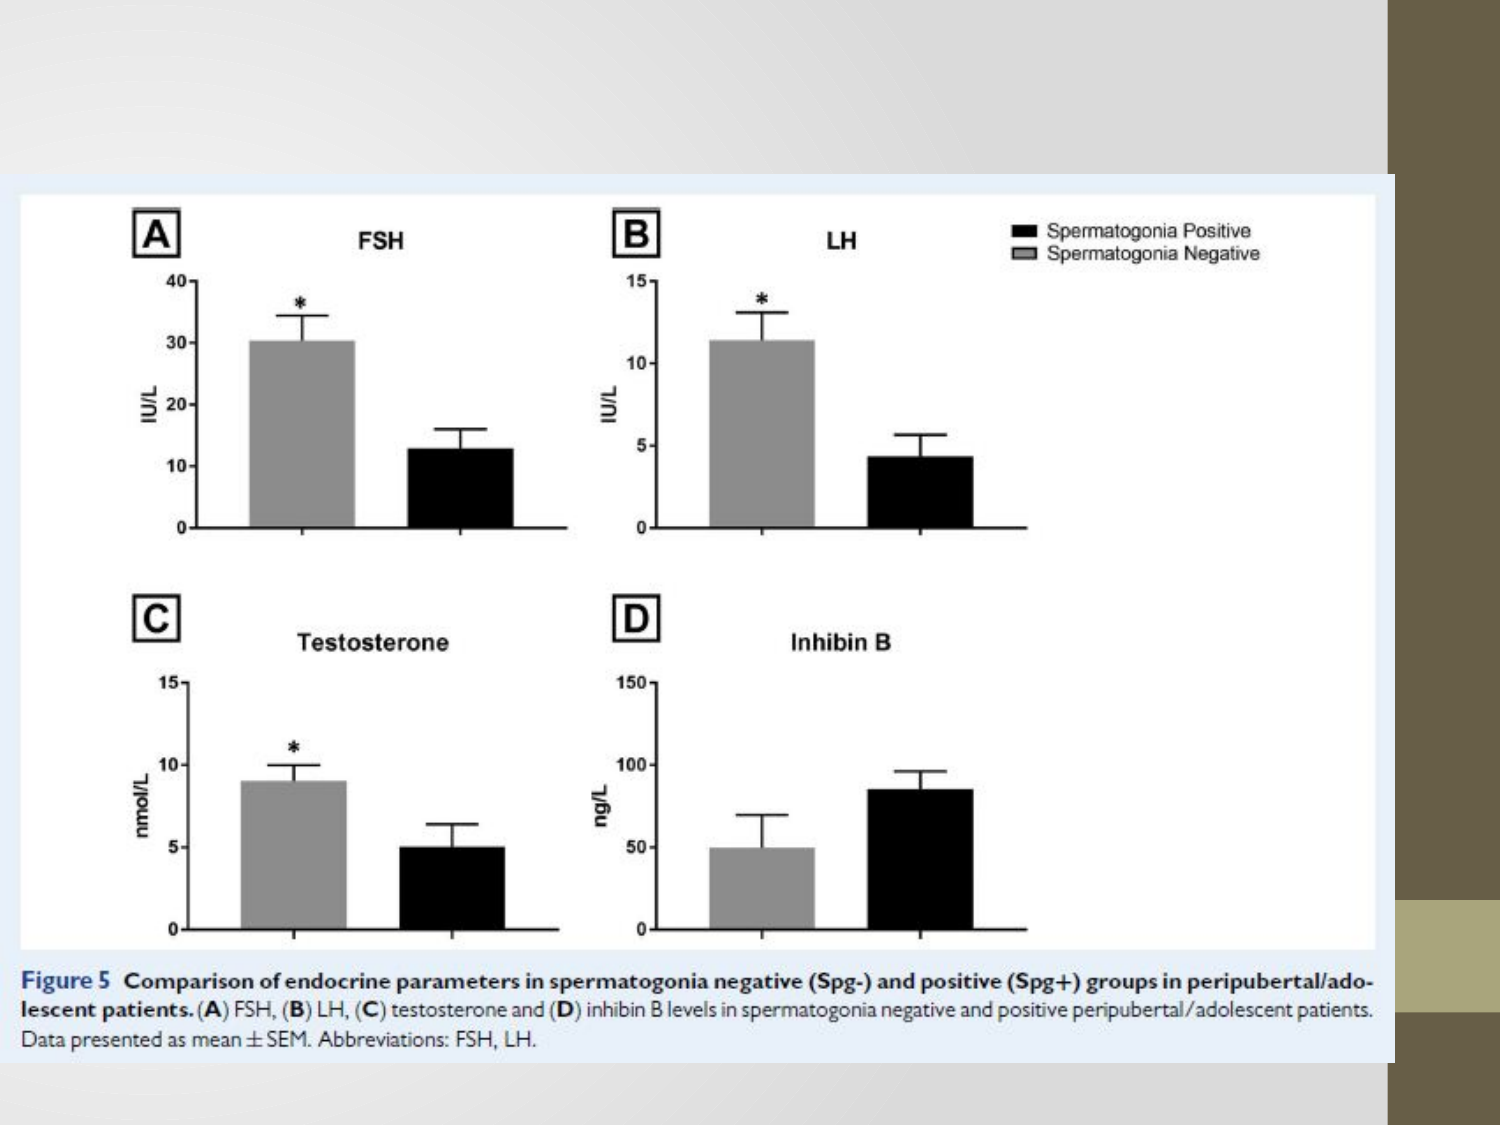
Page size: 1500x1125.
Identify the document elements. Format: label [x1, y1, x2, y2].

list [0, 174, 1396, 1063]
